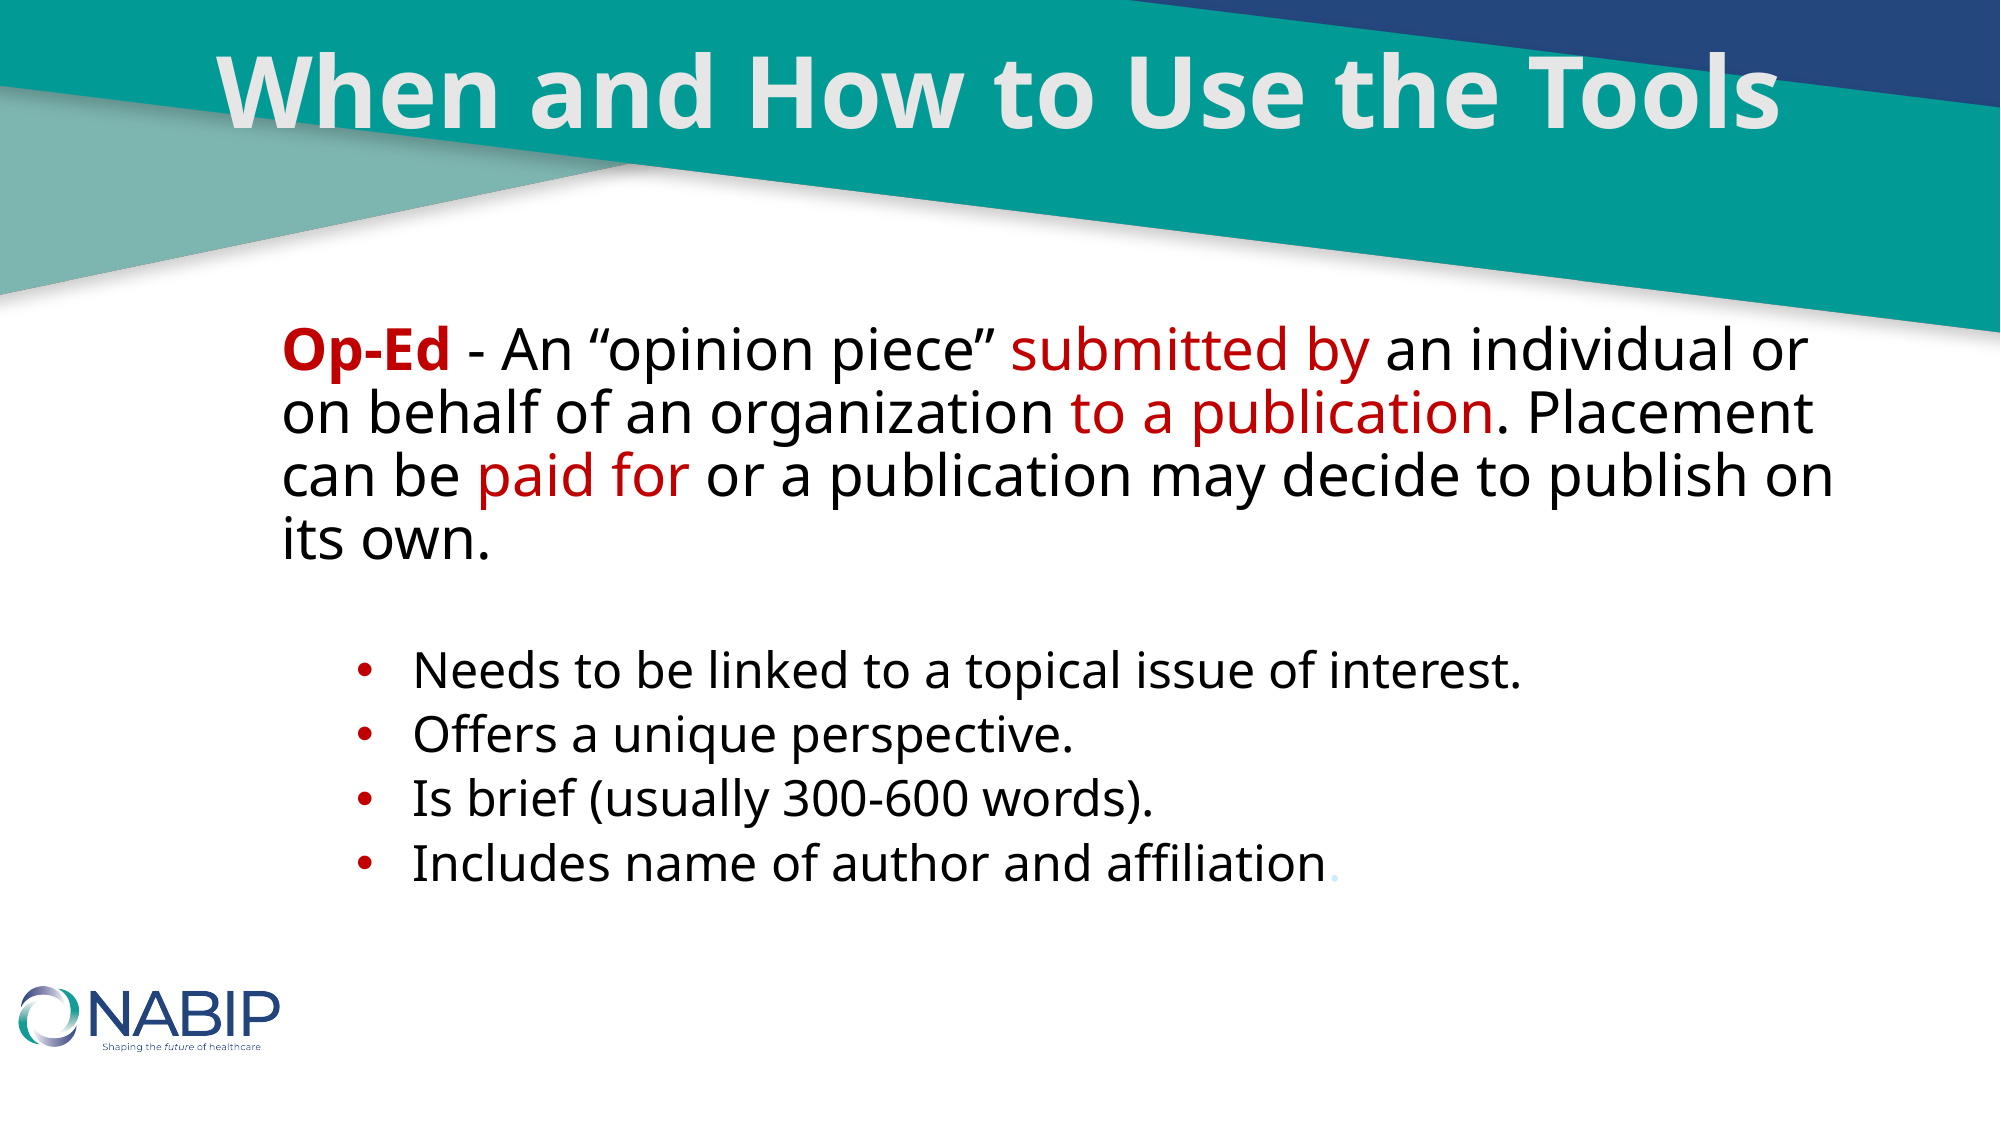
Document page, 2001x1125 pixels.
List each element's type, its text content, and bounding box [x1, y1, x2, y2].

text_box When and How to Use the Tools [101, 34, 1899, 210]
text_box Op-Ed - An “opinion piece” submitted by an individual or on behalf of an organization to a publication. Placement can be paid for or a publication may decide to publish on its own. Needs to be linked to a topical issue of interest. Offers a unique perspective. Is brief (usually 300-600 words). Includes name of author and affiliation. [266, 312, 1899, 900]
picture [0, 0, 2000, 1125]
